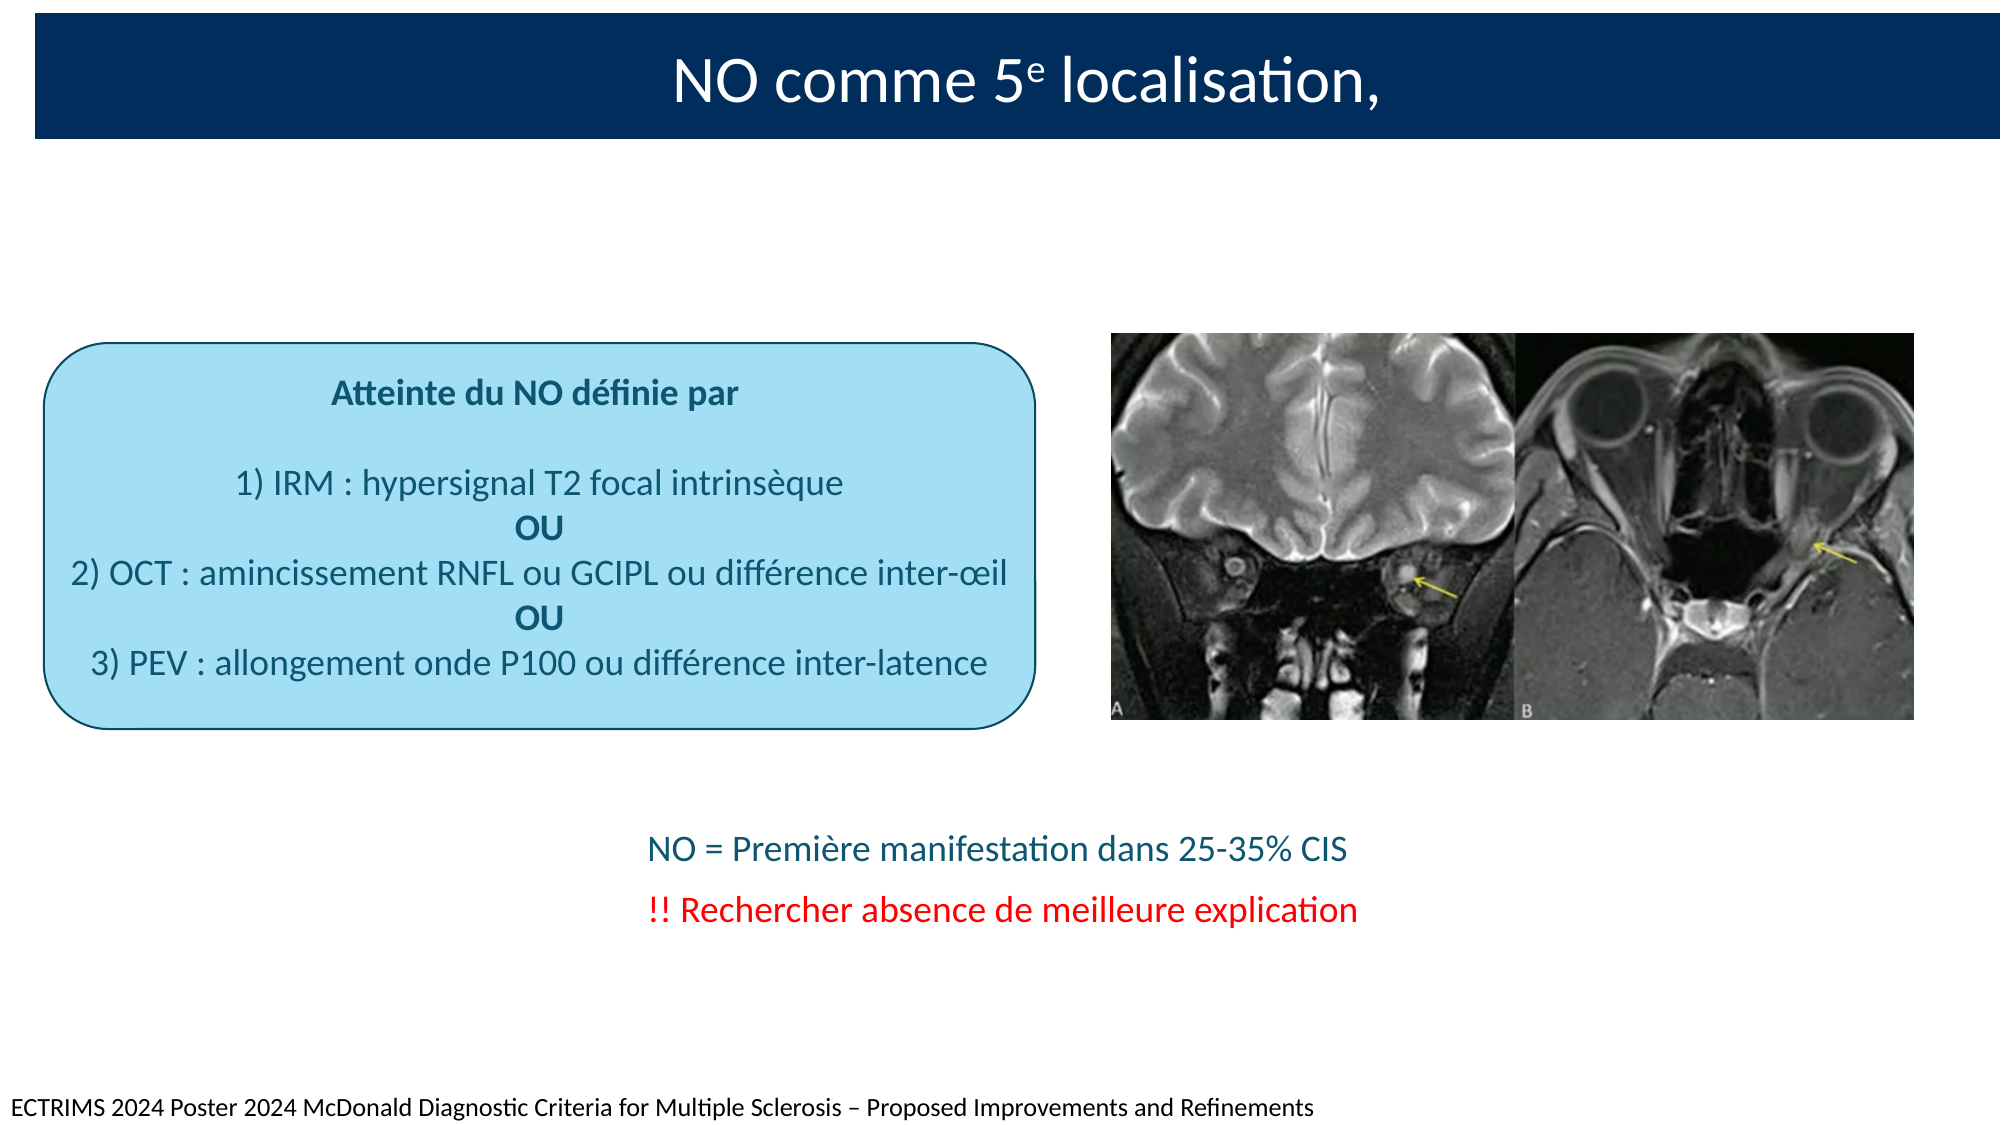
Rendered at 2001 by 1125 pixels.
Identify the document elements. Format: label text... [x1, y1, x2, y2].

text_box ECTRIMS 2024 Poster 2024 McDonald Diagnostic Criteria for Multiple Sclerosis – Proposed Improvements and Refinements [0, 1079, 1963, 1125]
text_box [62, 343, 1017, 362]
list NO = Première manifestation dans 25-35% CIS !! Rechercher absence de meilleure explication [636, 823, 1394, 988]
picture [1111, 333, 1914, 720]
text_box [48, 689, 1031, 730]
text_box Atteinte du NO définie par 1) IRM : hypersignal T2 focal intrinsèque OU 2) OCT : amincissement RNFL ou GCIPL ou différence inter-œil OU 3) PEV : allongement onde P100 ou différence inter-latence [43, 362, 1036, 689]
text_box NO comme 5e localisation, [35, 13, 2000, 138]
